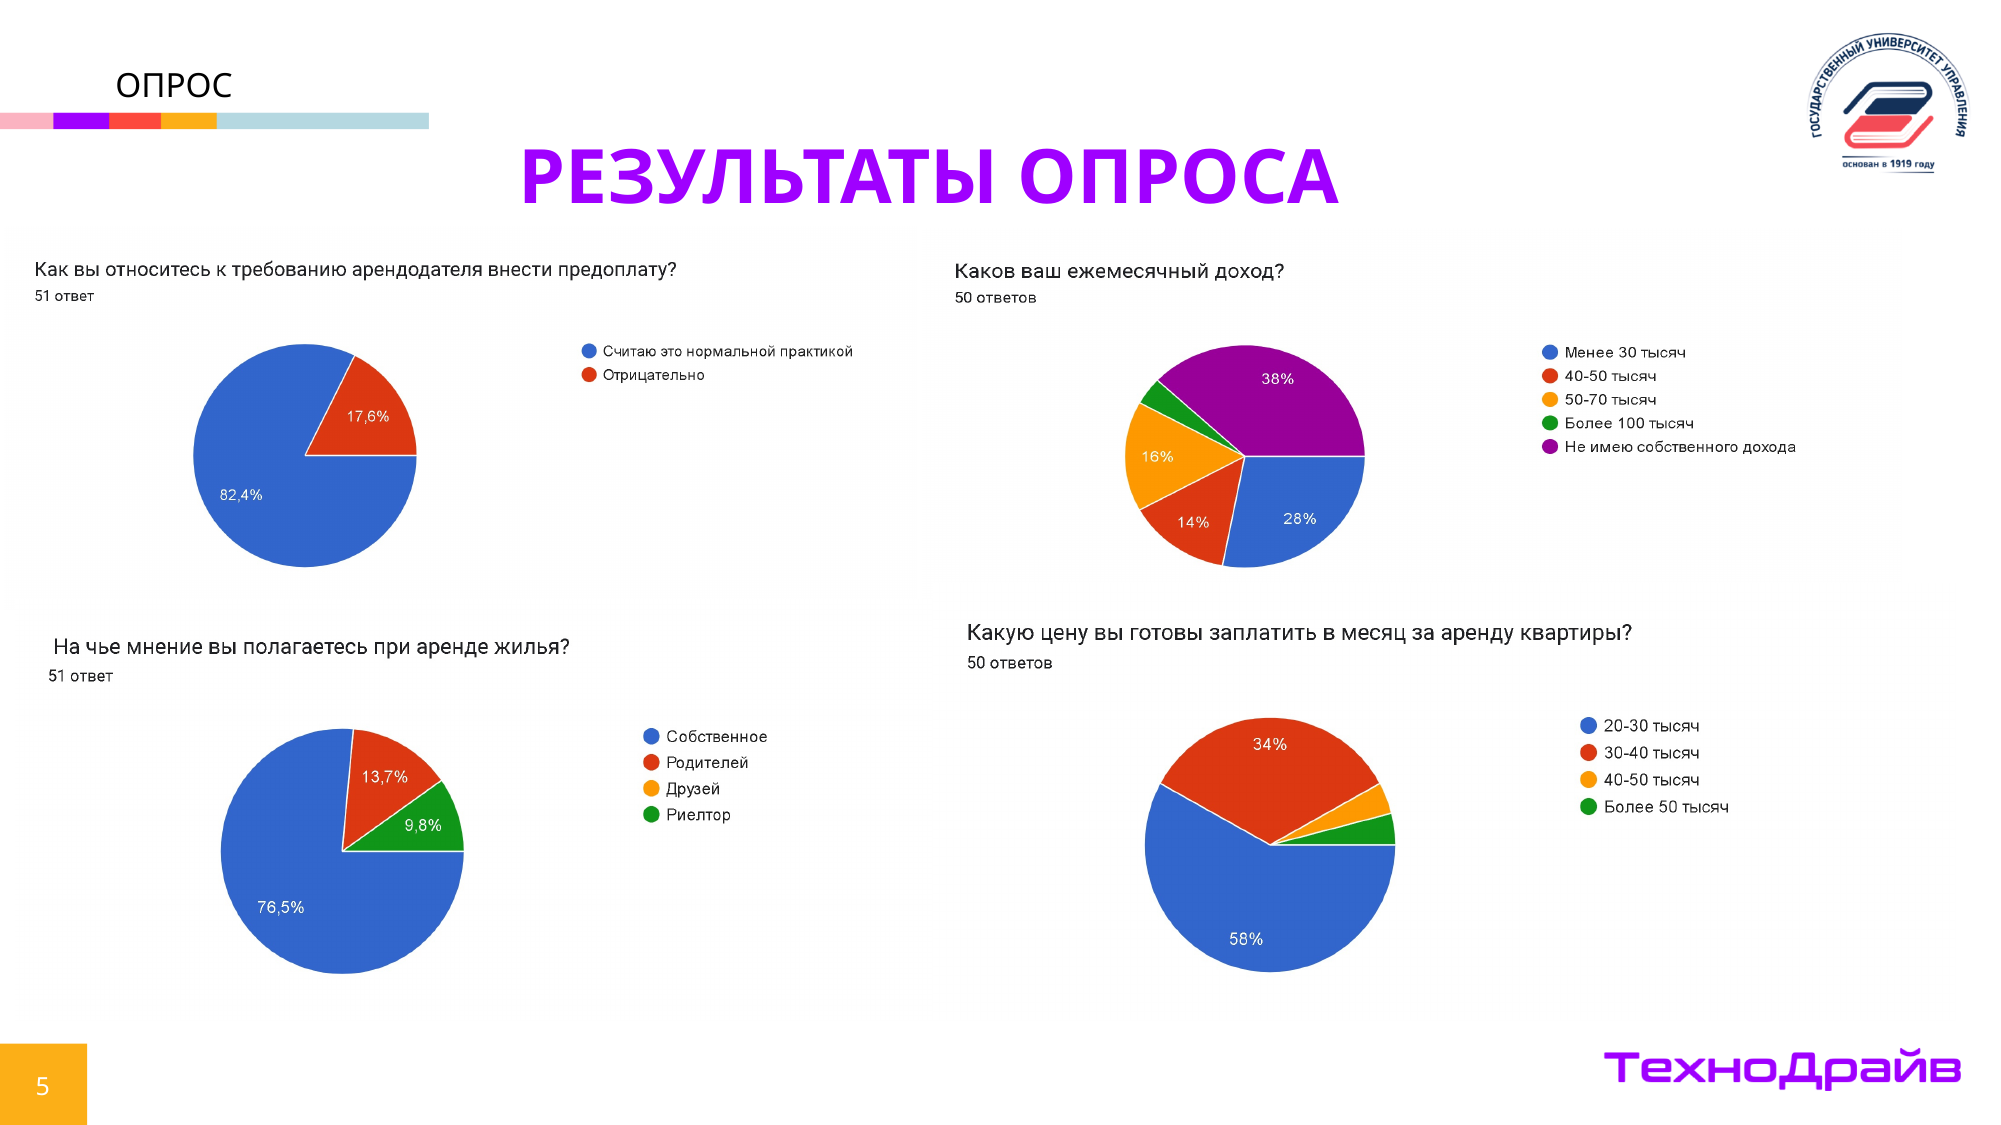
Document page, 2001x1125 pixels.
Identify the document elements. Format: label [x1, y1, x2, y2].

text_box [0, 1043, 88, 1125]
picture [0, 0, 1999, 1125]
